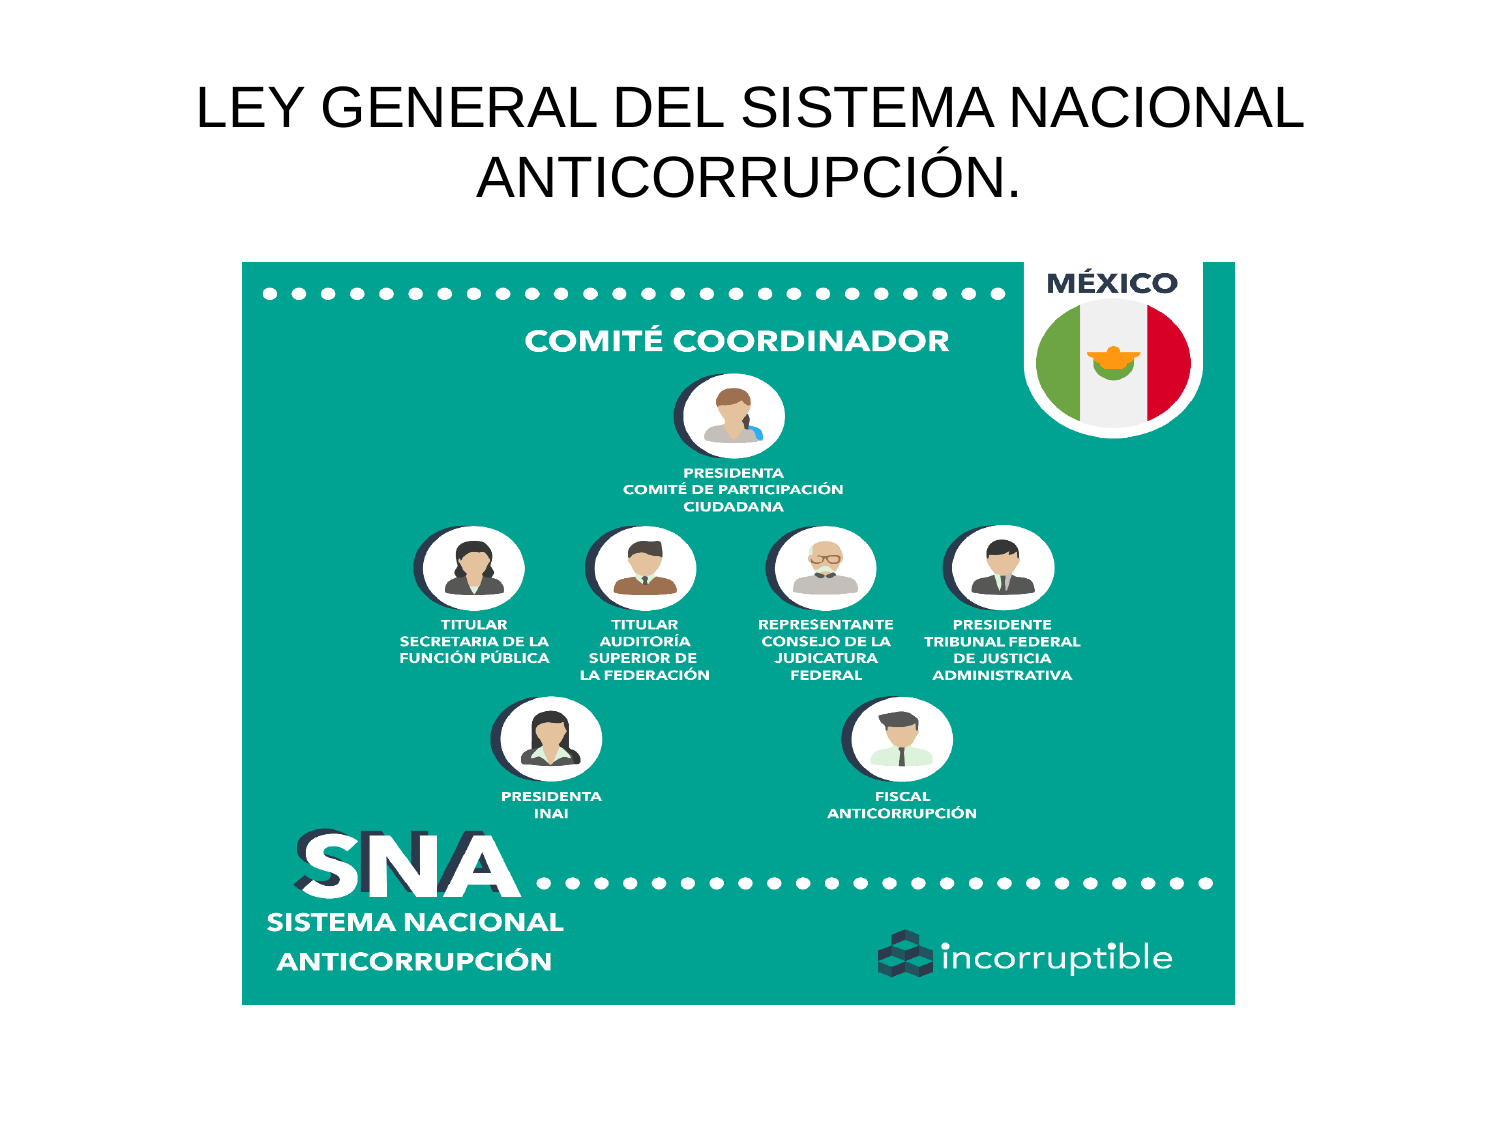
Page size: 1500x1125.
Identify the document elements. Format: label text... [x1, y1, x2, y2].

title LEY GENERAL DEL SISTEMA NACIONAL ANTICORRUPCIÓN. [75, 45, 1425, 233]
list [241, 262, 1235, 1006]
